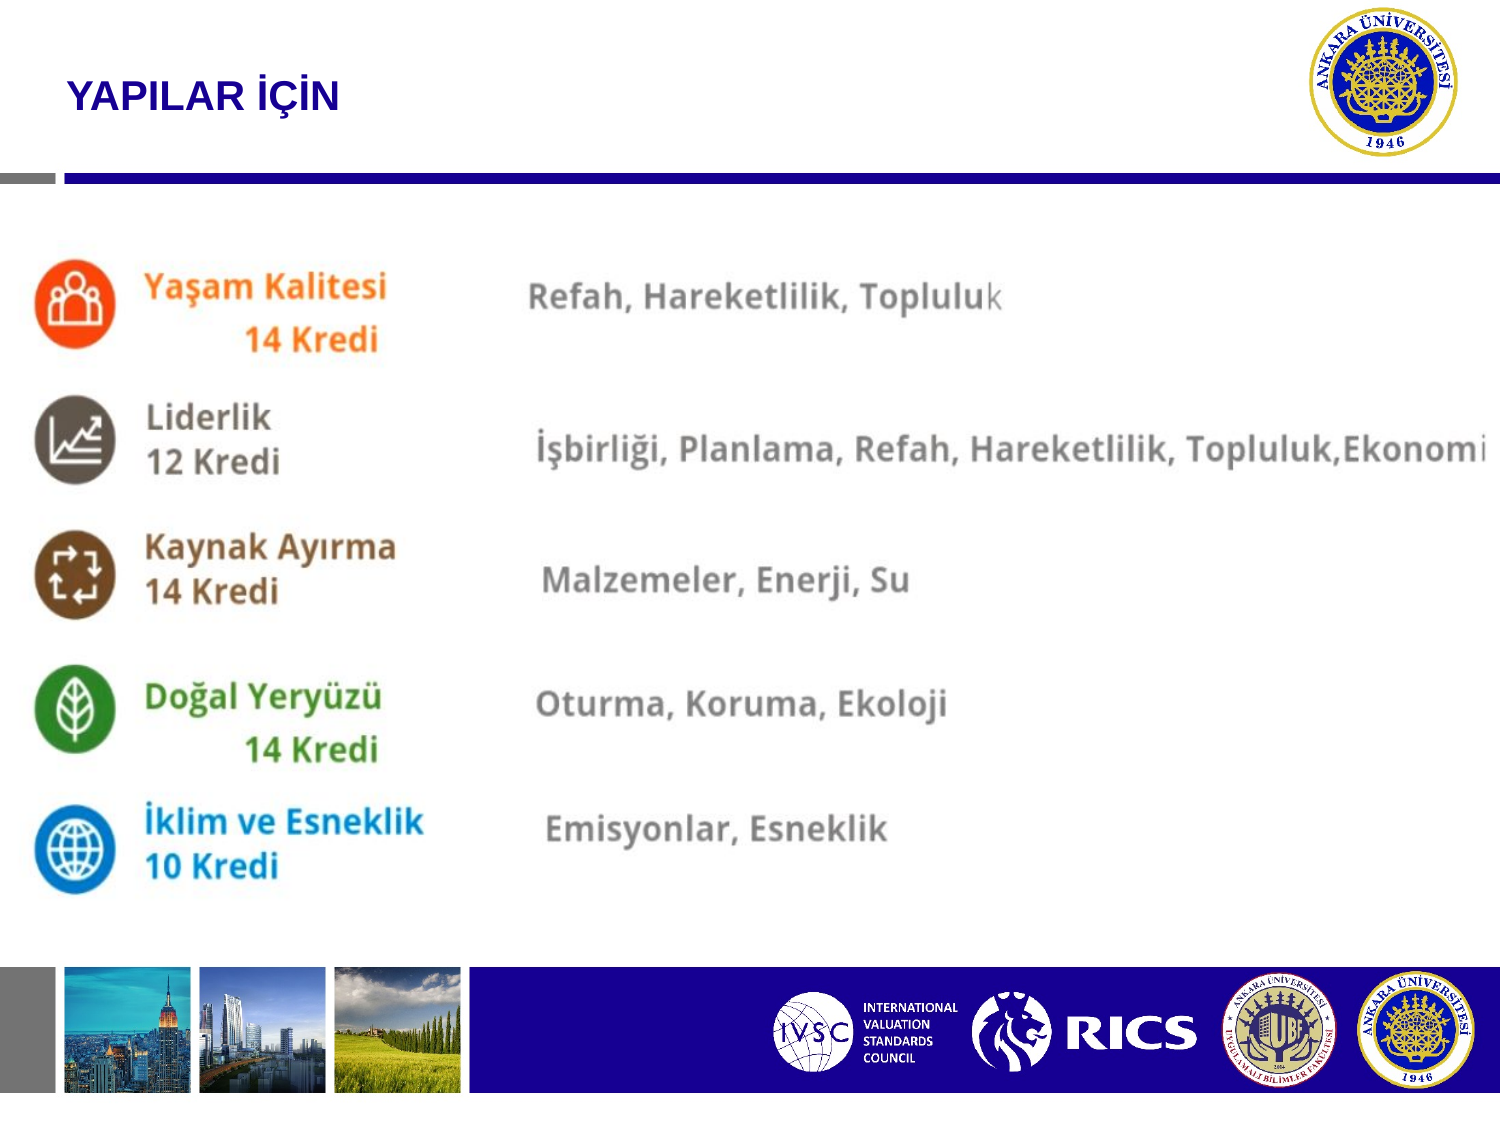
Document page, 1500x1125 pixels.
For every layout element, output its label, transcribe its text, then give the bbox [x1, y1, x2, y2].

picture [0, 0, 1500, 1125]
text_box YAPILAR İÇİN [51, 66, 1449, 172]
